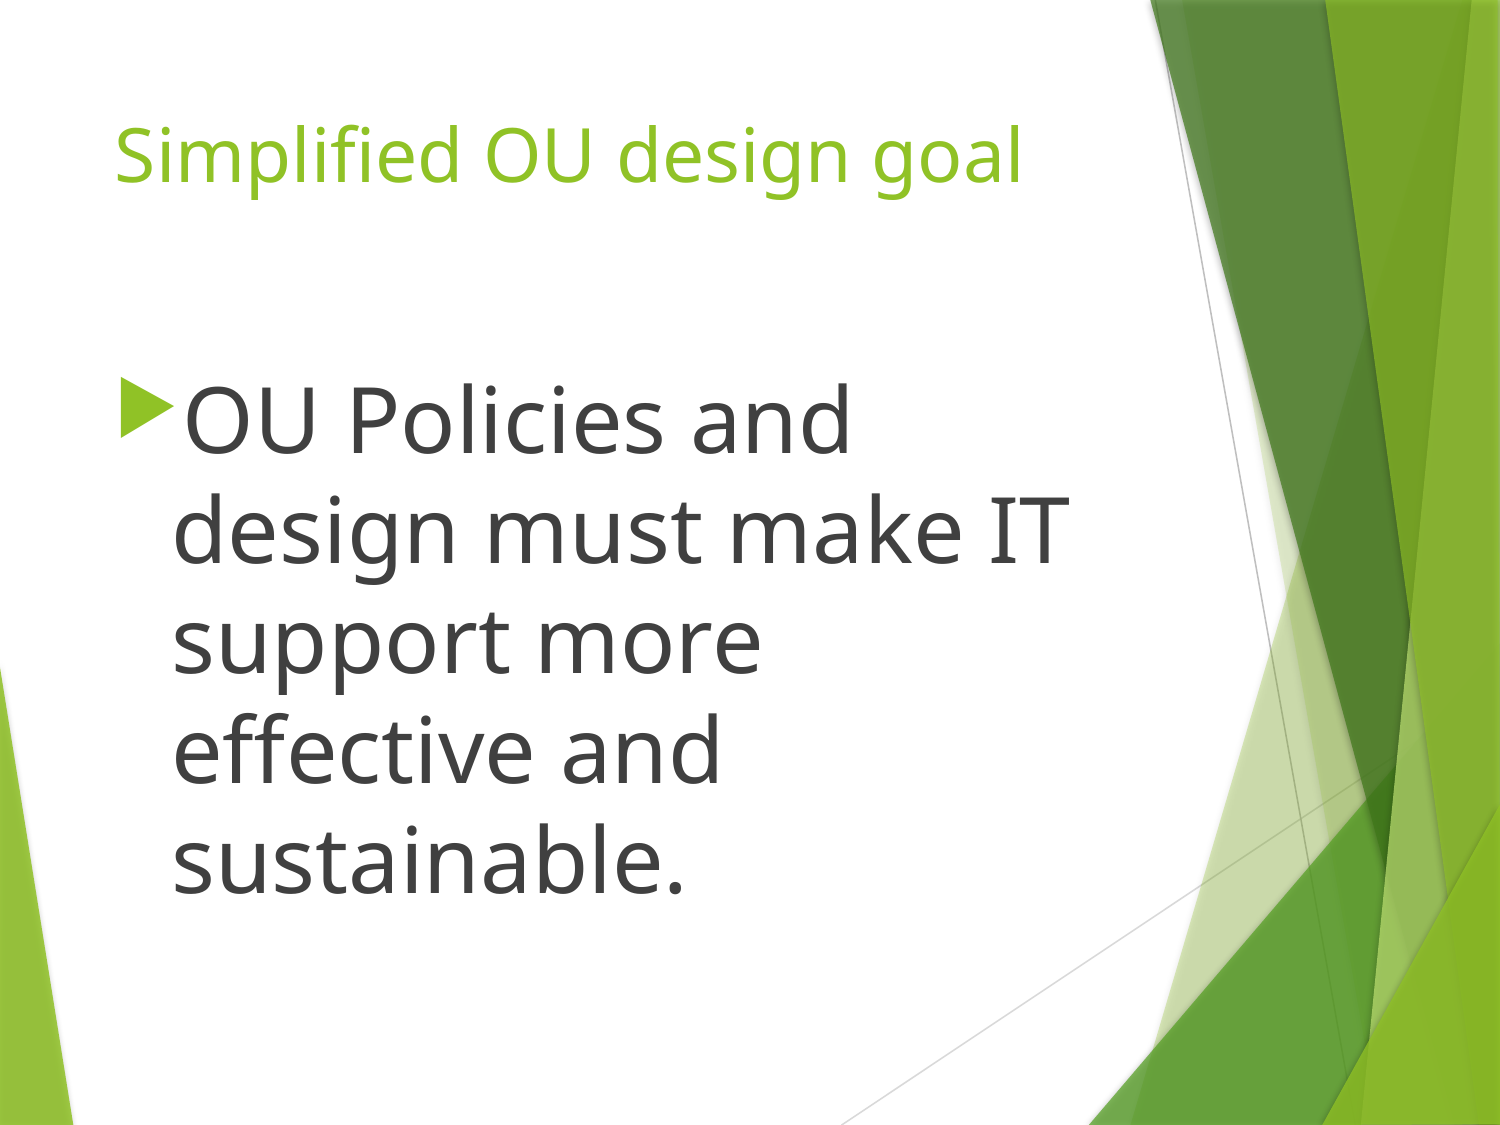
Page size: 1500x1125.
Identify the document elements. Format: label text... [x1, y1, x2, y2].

list OU Policies and design must make IT support more effective and sustainable. [99, 354, 1142, 992]
title Simplified OU design goal [99, 99, 1142, 317]
